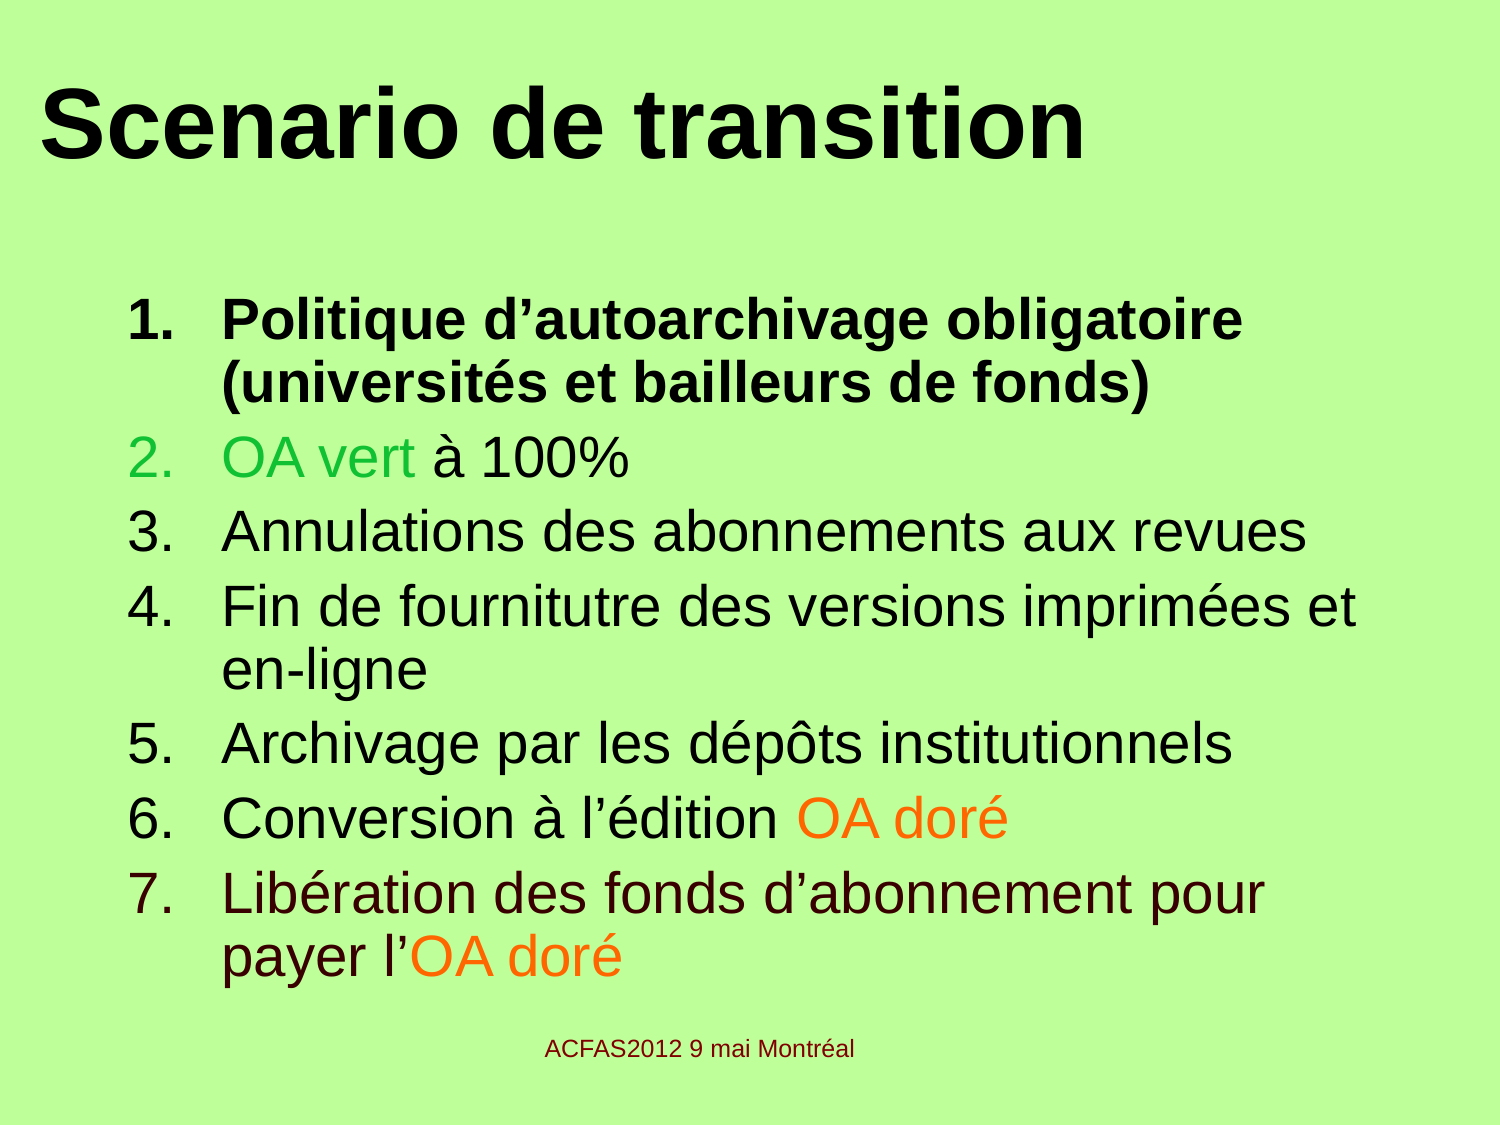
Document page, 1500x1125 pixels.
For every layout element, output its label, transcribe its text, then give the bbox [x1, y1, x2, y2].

list Politique d’autoarchivage obligatoire (universités et bailleurs de fonds) OA vert à 100% Annulations des abonnements aux revues Fin de fournitutre des versions imprimées et en-ligne Archivage par les dépôts institutionnels Conversion à l’édition OA doré Libération des fonds d’abonnement pour payer l’OA doré [112, 224, 1426, 1026]
footer ACFAS2012 9 mai Montréal [287, 1024, 1113, 1101]
title Scenario de transition [24, 0, 1463, 238]
